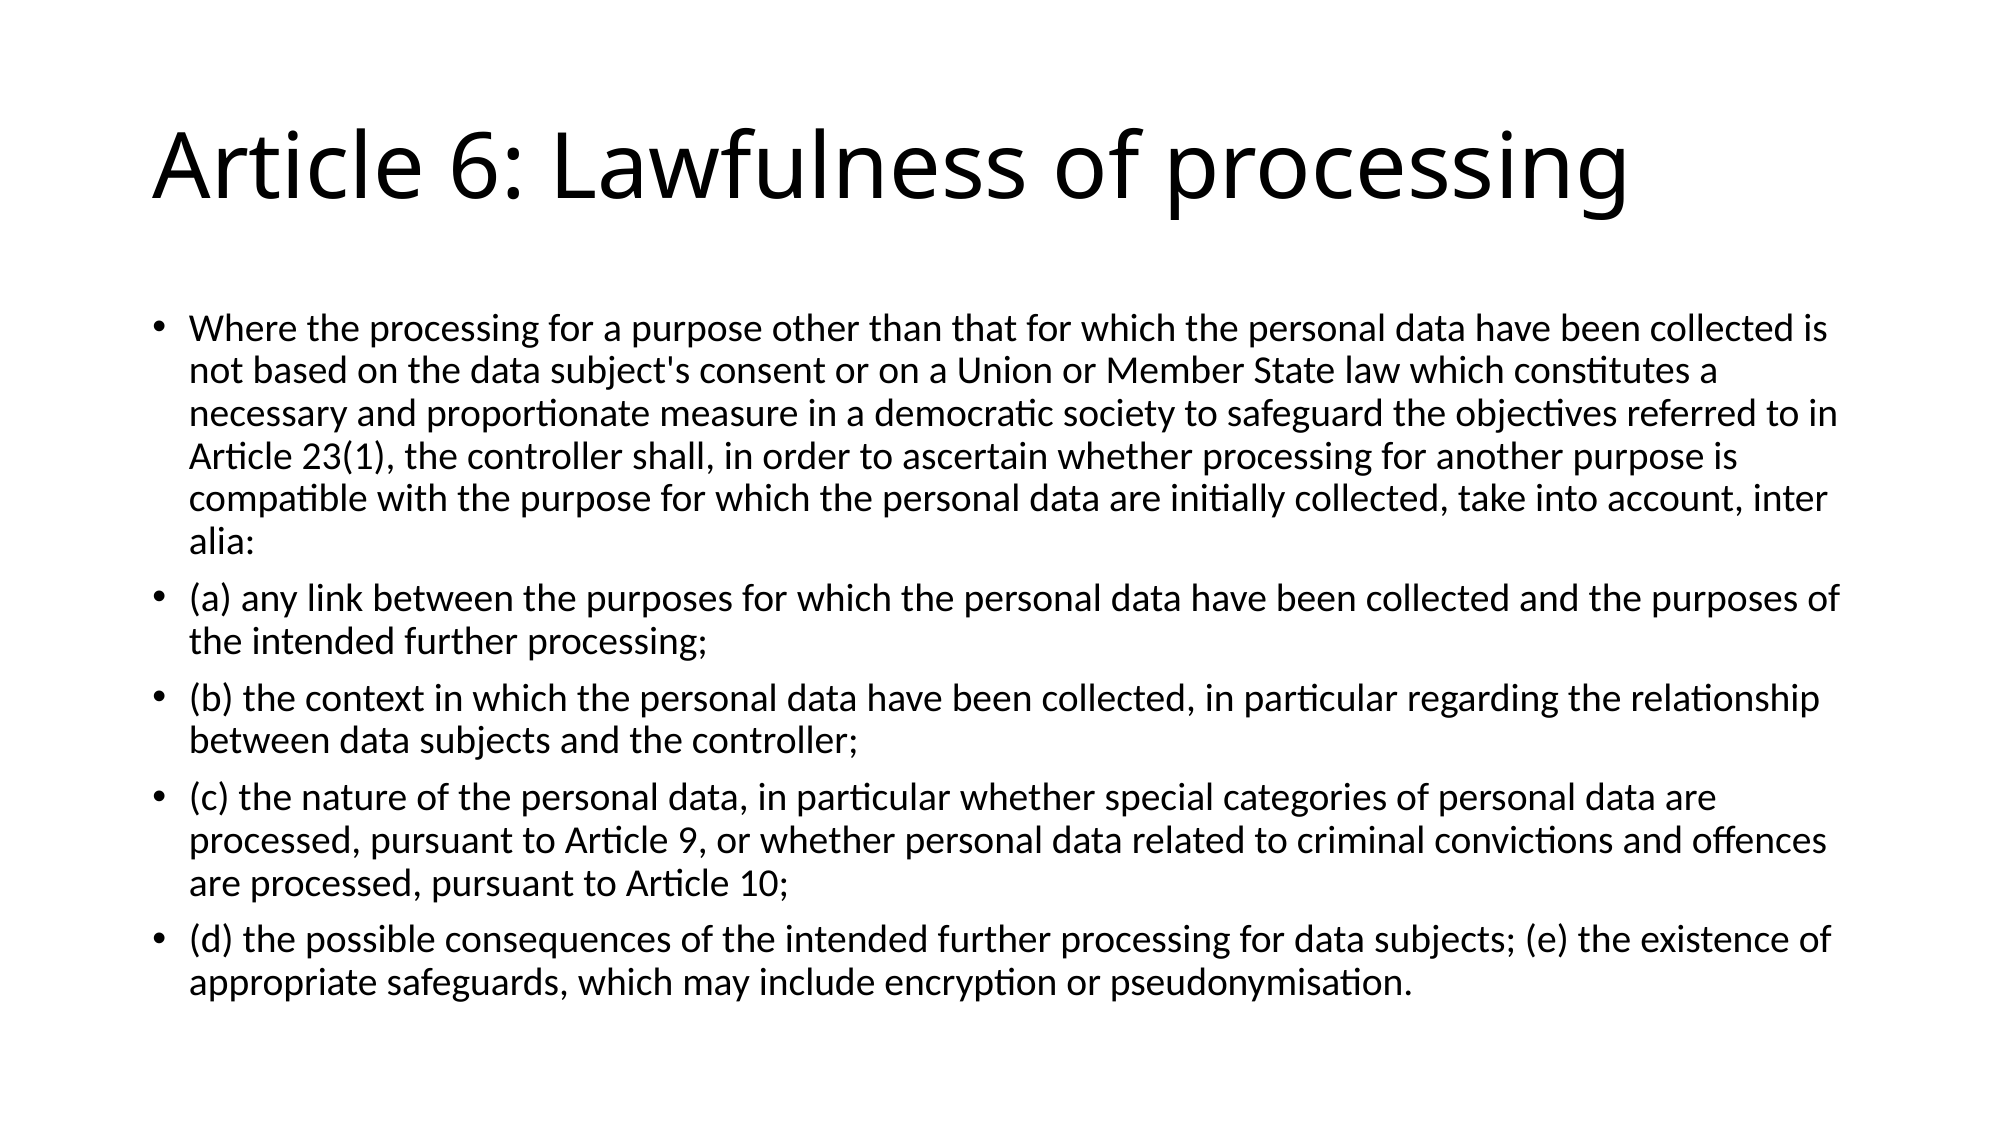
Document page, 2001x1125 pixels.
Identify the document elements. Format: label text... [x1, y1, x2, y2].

list Where the processing for a purpose other than that for which the personal data have been collected is not based on the data subject's consent or on a Union or Member State law which constitutes a necessary and proportionate measure in a democratic society to safeguard the objectives referred to in Article 23(1), the controller shall, in order to ascertain whether processing for another purpose is compatible with the purpose for which the personal data are initially collected, take into account, inter alia: (a) any link between the purposes for which the personal data have been collected and the purposes of the intended further processing; (b) the context in which the personal data have been collected, in particular regarding the relationship between data subjects and the controller; (c) the nature of the personal data, in particular whether special categories of personal data are processed, pursuant to Article 9, or whether personal data related to criminal convictions and offences are processed, pursuant to Article 10; (d) the possible consequences of the intended further processing for data subjects; (e) the existence of appropriate safeguards, which may include encryption or pseudonymisation. [137, 299, 1863, 1014]
title Article 6: Lawfulness of processing [137, 59, 1863, 278]
